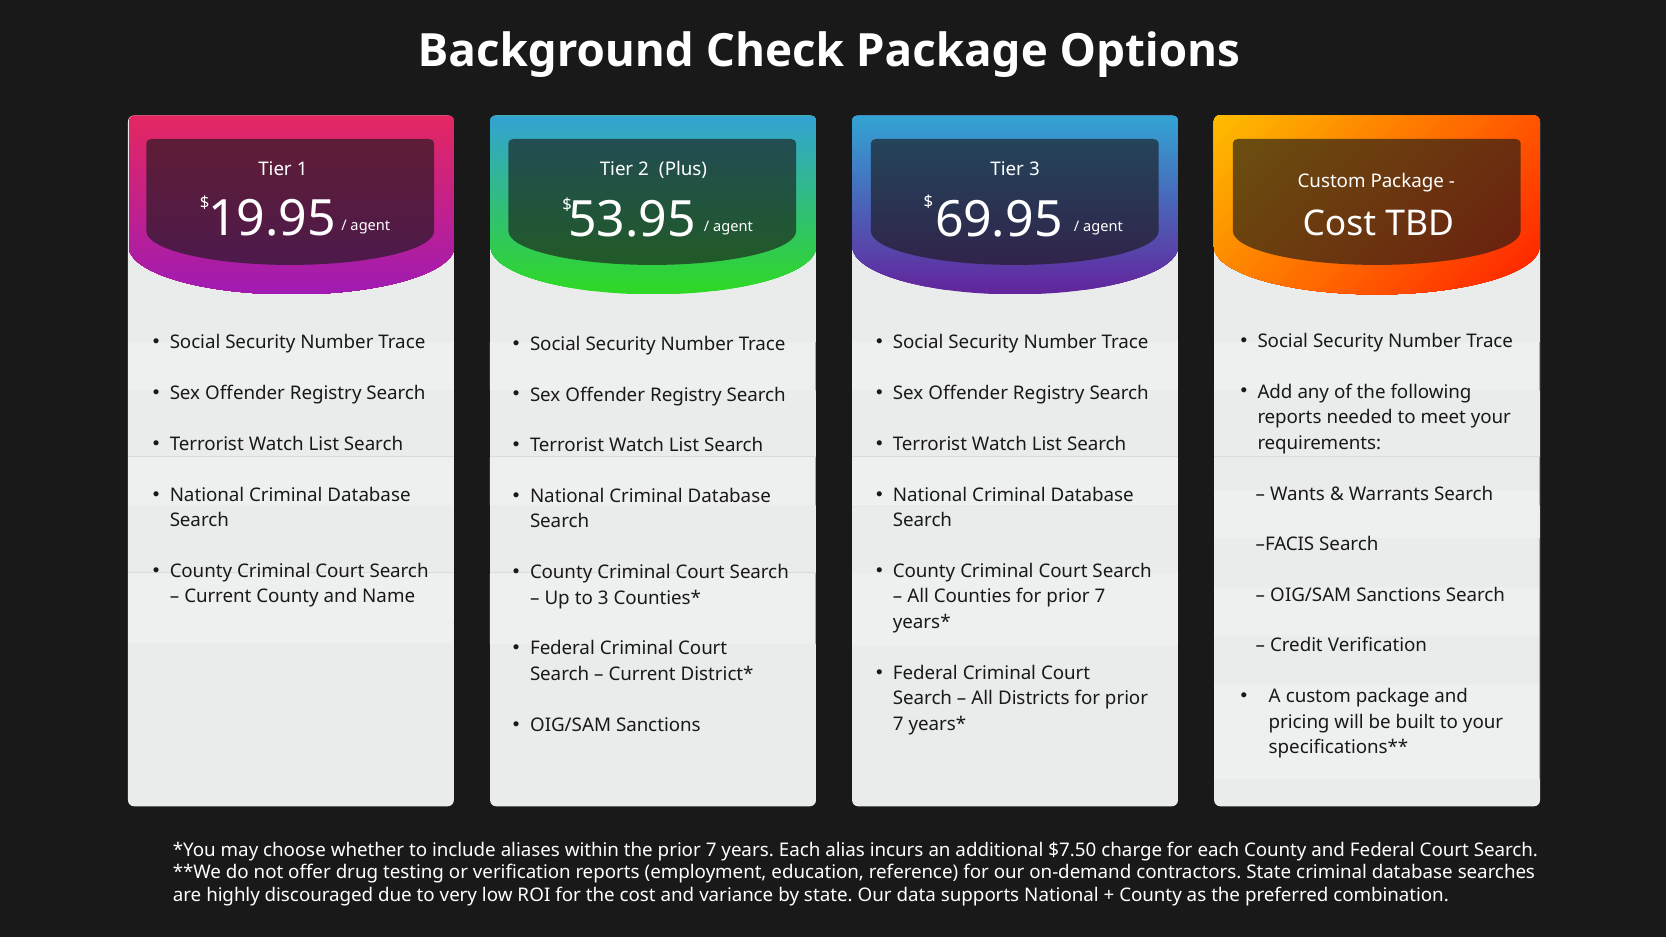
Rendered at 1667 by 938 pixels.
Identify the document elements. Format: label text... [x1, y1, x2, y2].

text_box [127, 115, 1541, 807]
text_box Background Check Package Options [42, 20, 1628, 70]
text_box *You may choose whether to include aliases within the prior 7 years. Each alias incurs an additional $7.50 charge for each County and Federal Court Search. **We do not offer drug testing or verification reports (employment, education, reference) for our on-demand contractors. State criminal database searches are highly discouraged due to very low ROI for the cost and variance by state. Our data supports National + County as the preferred combination. [158, 829, 1571, 935]
